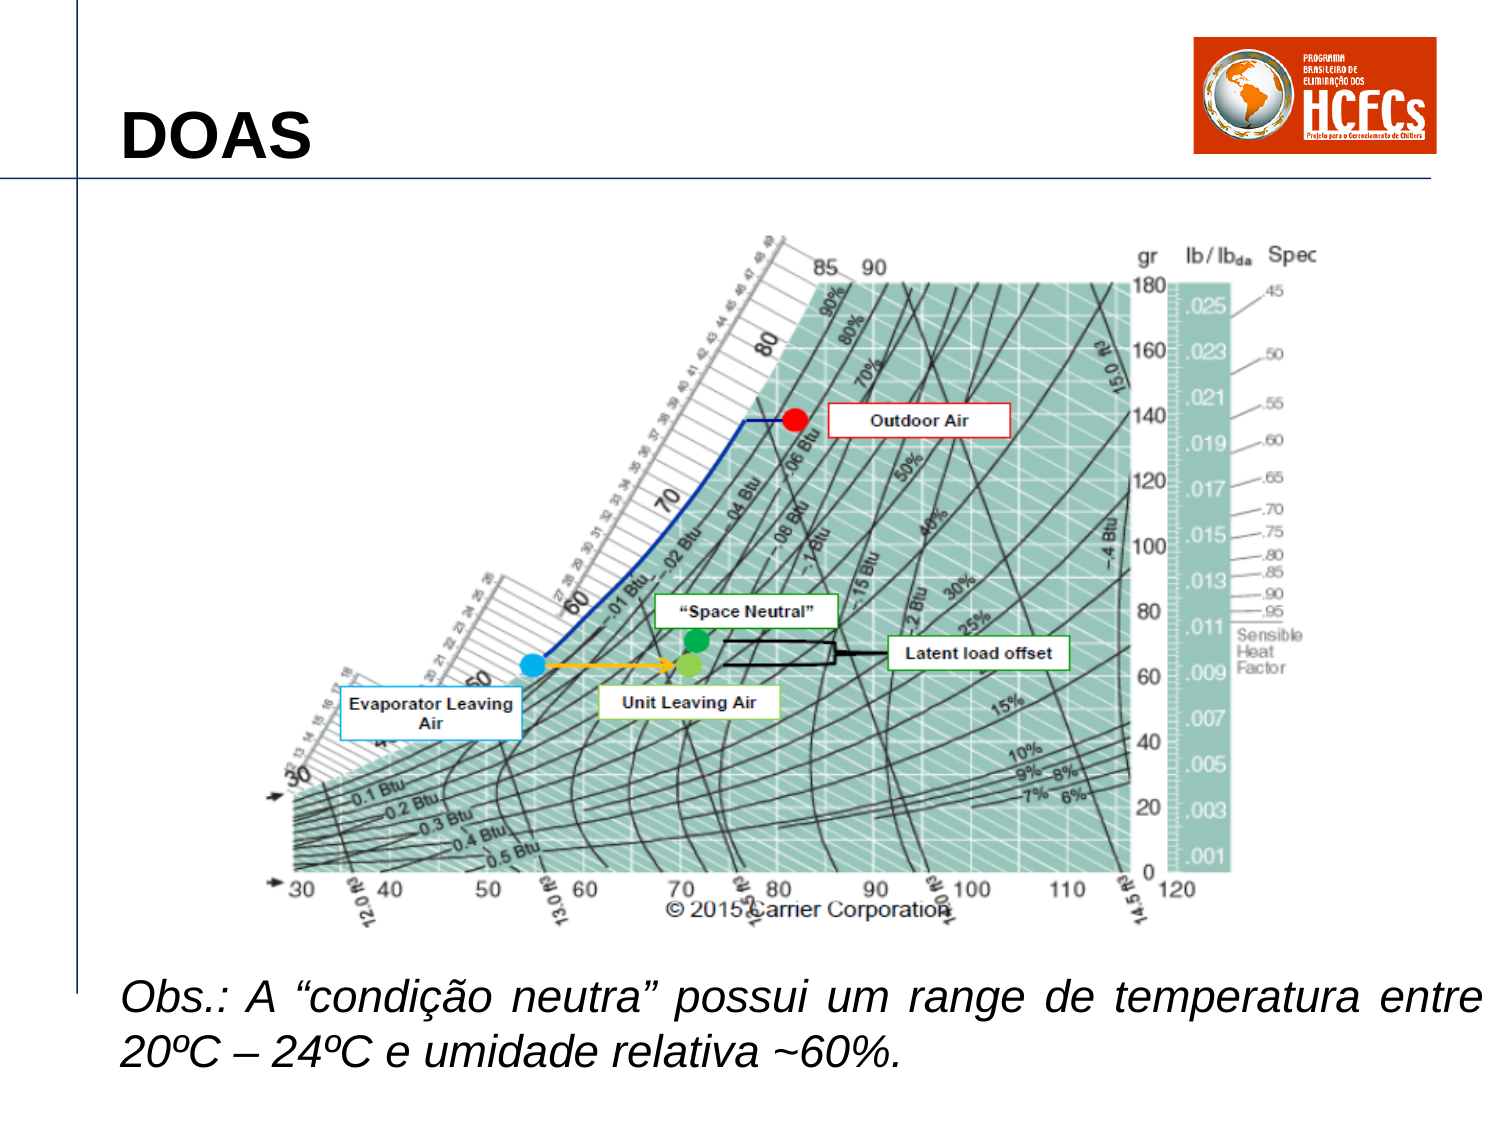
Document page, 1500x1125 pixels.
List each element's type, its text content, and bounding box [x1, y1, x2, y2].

title DOAS [105, 60, 1188, 180]
picture [1193, 37, 1437, 154]
list Obs.: A “condição neutra” possui um range de temperatura entre 20ºC – 24ºC e umidade relativa ~60%. [105, 189, 1500, 931]
picture [143, 212, 1357, 950]
